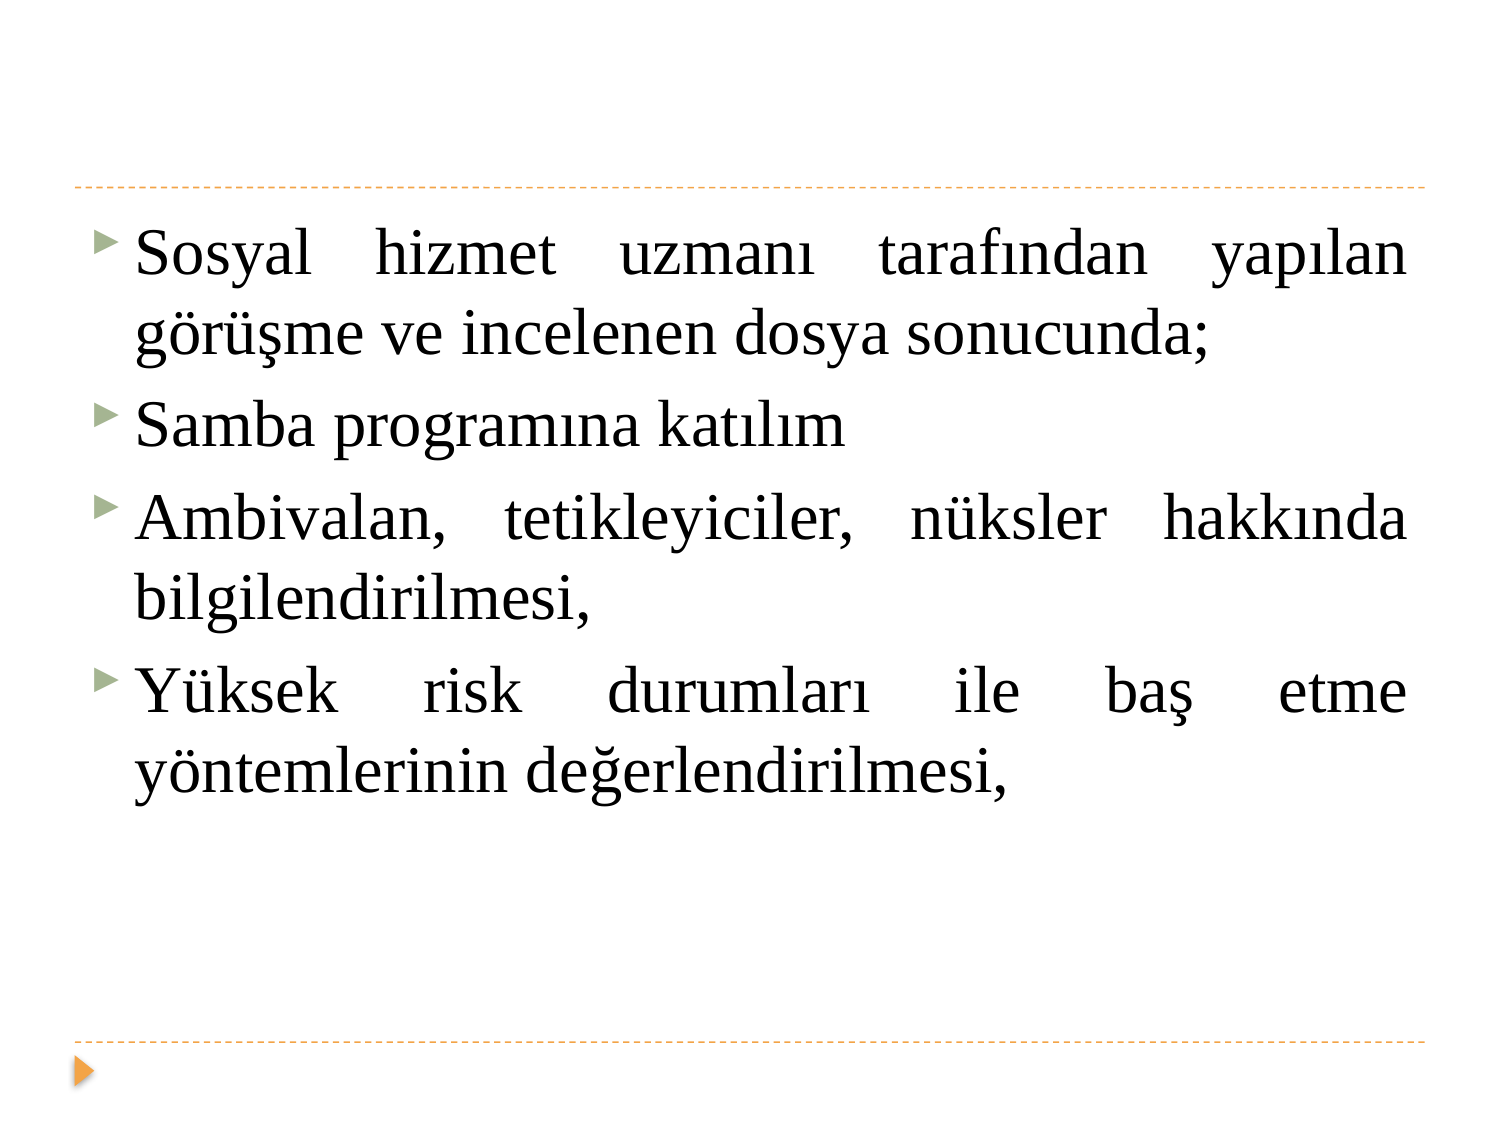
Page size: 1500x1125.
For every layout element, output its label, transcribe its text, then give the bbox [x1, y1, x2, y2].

list Sosyal hizmet uzmanı tarafından yapılan görüşme ve incelenen dosya sonucunda; Samba programına katılım Ambivalan, tetikleyiciler, nüksler hakkında bilgilendirilmesi, Yüksek risk durumları ile baş etme yöntemlerinin değerlendirilmesi, [75, 200, 1425, 1010]
